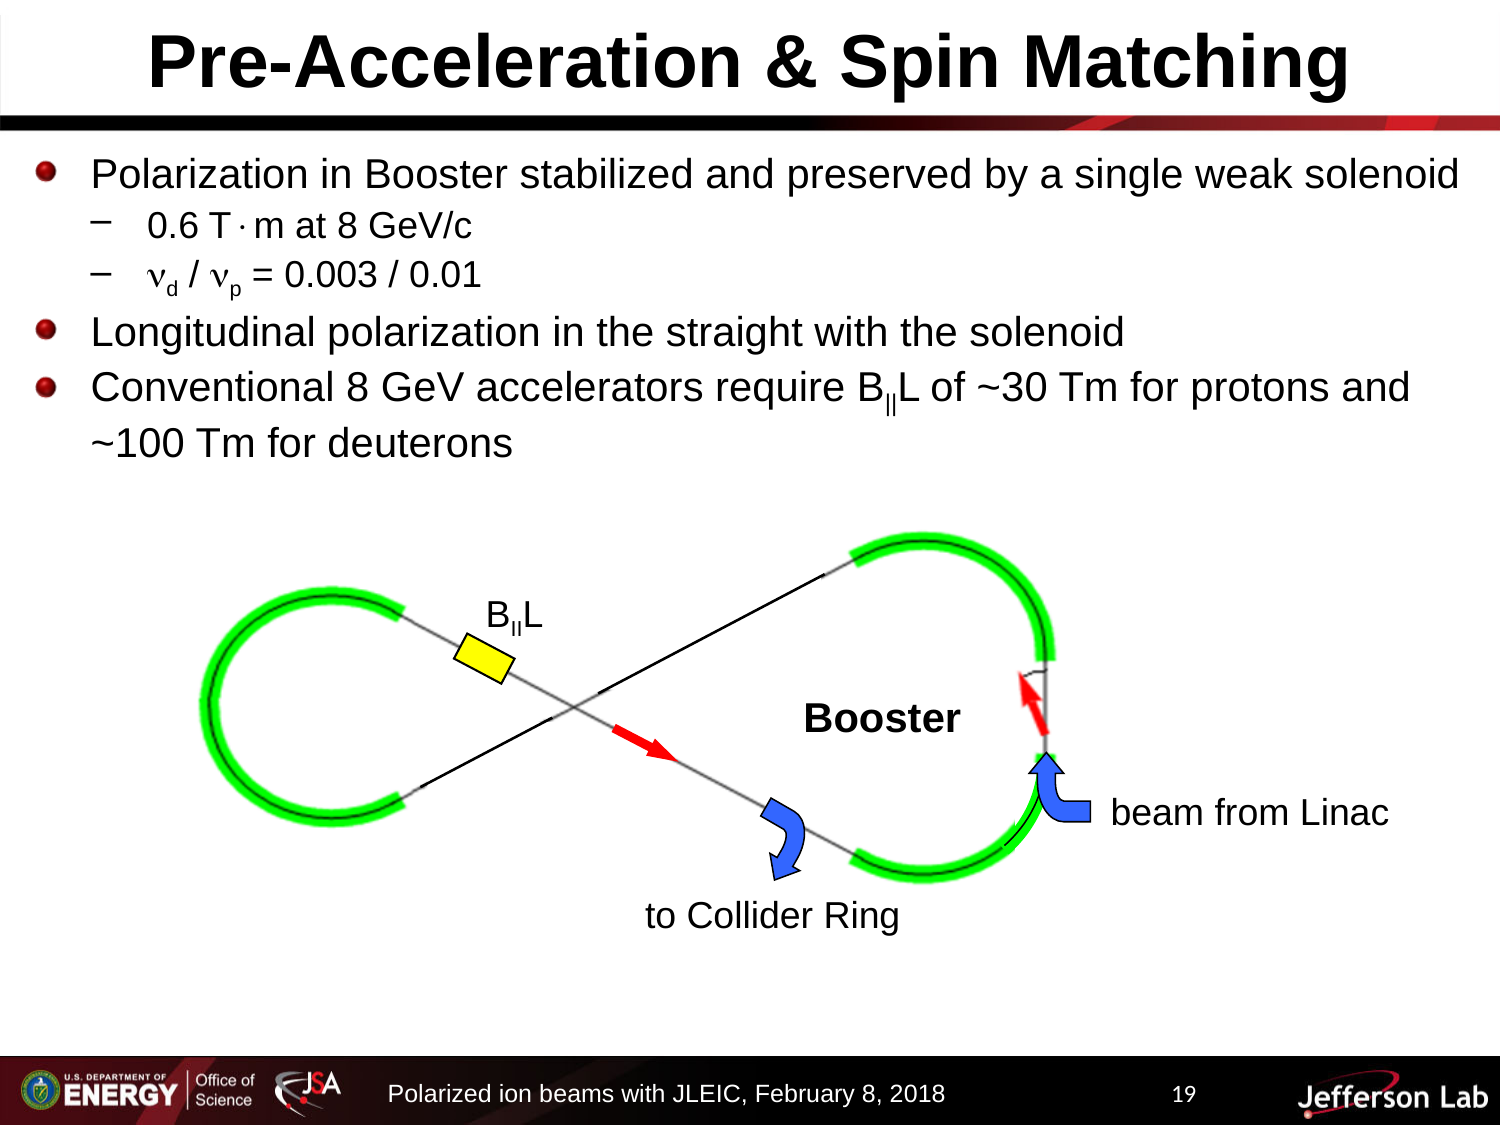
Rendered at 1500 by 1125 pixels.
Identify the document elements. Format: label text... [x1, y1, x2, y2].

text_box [182, 525, 1405, 937]
picture [0, 115, 1500, 1125]
title Pre-Acceleration & Spin Matching [0, 0, 1500, 115]
text_box Polarization in Booster stabilized and preserved by a single weak solenoid 0.6 Tm at 8 GeV/c d / p = 0.003 / 0.01 Longitudinal polarization in the straight with the solenoid Conventional 8 GeV accelerators require B||L of ~30 Tm for protons and ~100 Tm for deuterons [19, 139, 1481, 1040]
